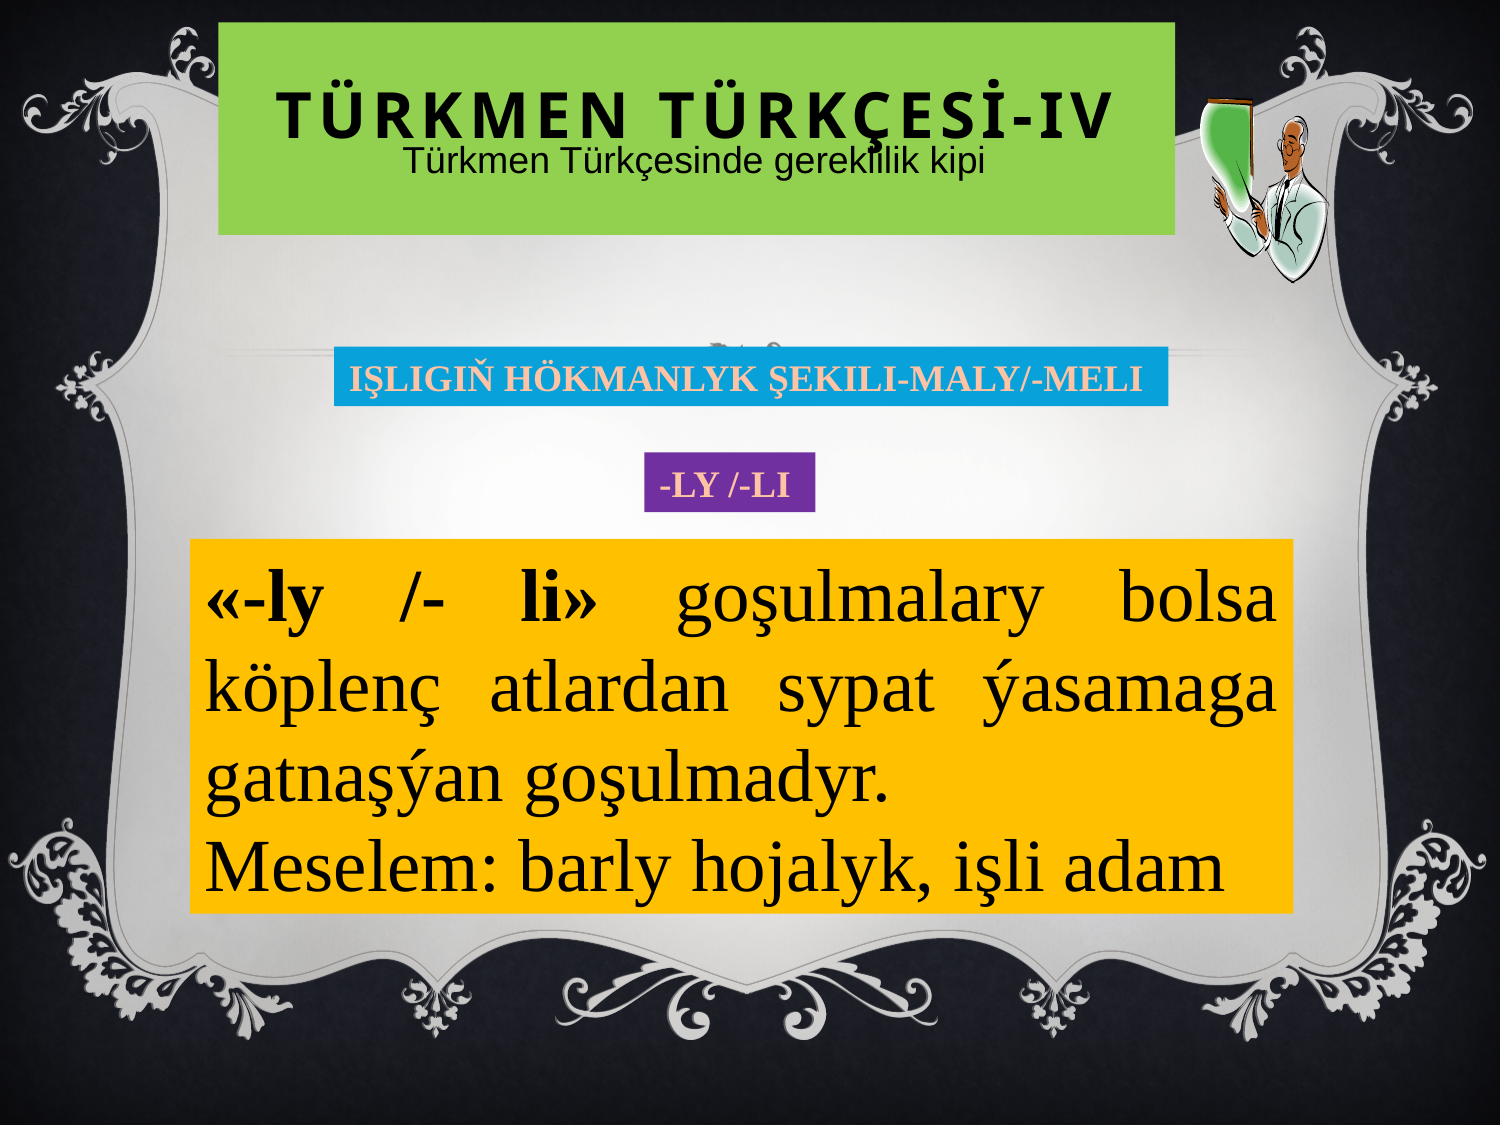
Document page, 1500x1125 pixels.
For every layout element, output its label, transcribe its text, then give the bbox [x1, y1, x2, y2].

text_box IŞLIGIŇ HÖKMANLYK ŞEKILI-MALY/-MELI [334, 346, 1169, 407]
title TÜRKMEN TÜRKÇESİ-IV [218, 22, 1176, 235]
picture [0, 0, 1500, 1125]
text_box «-ly /- li» goşulmalary bolsa köplenç atlardan sypat ýasamaga gatnaşýan goşulmadyr. Meselem: barly hojalyk, işli adam [190, 538, 1294, 914]
text_box Türkmen Türkçesinde gereklilik kipi [387, 128, 1012, 189]
text_box -LY /-LI [644, 452, 816, 513]
